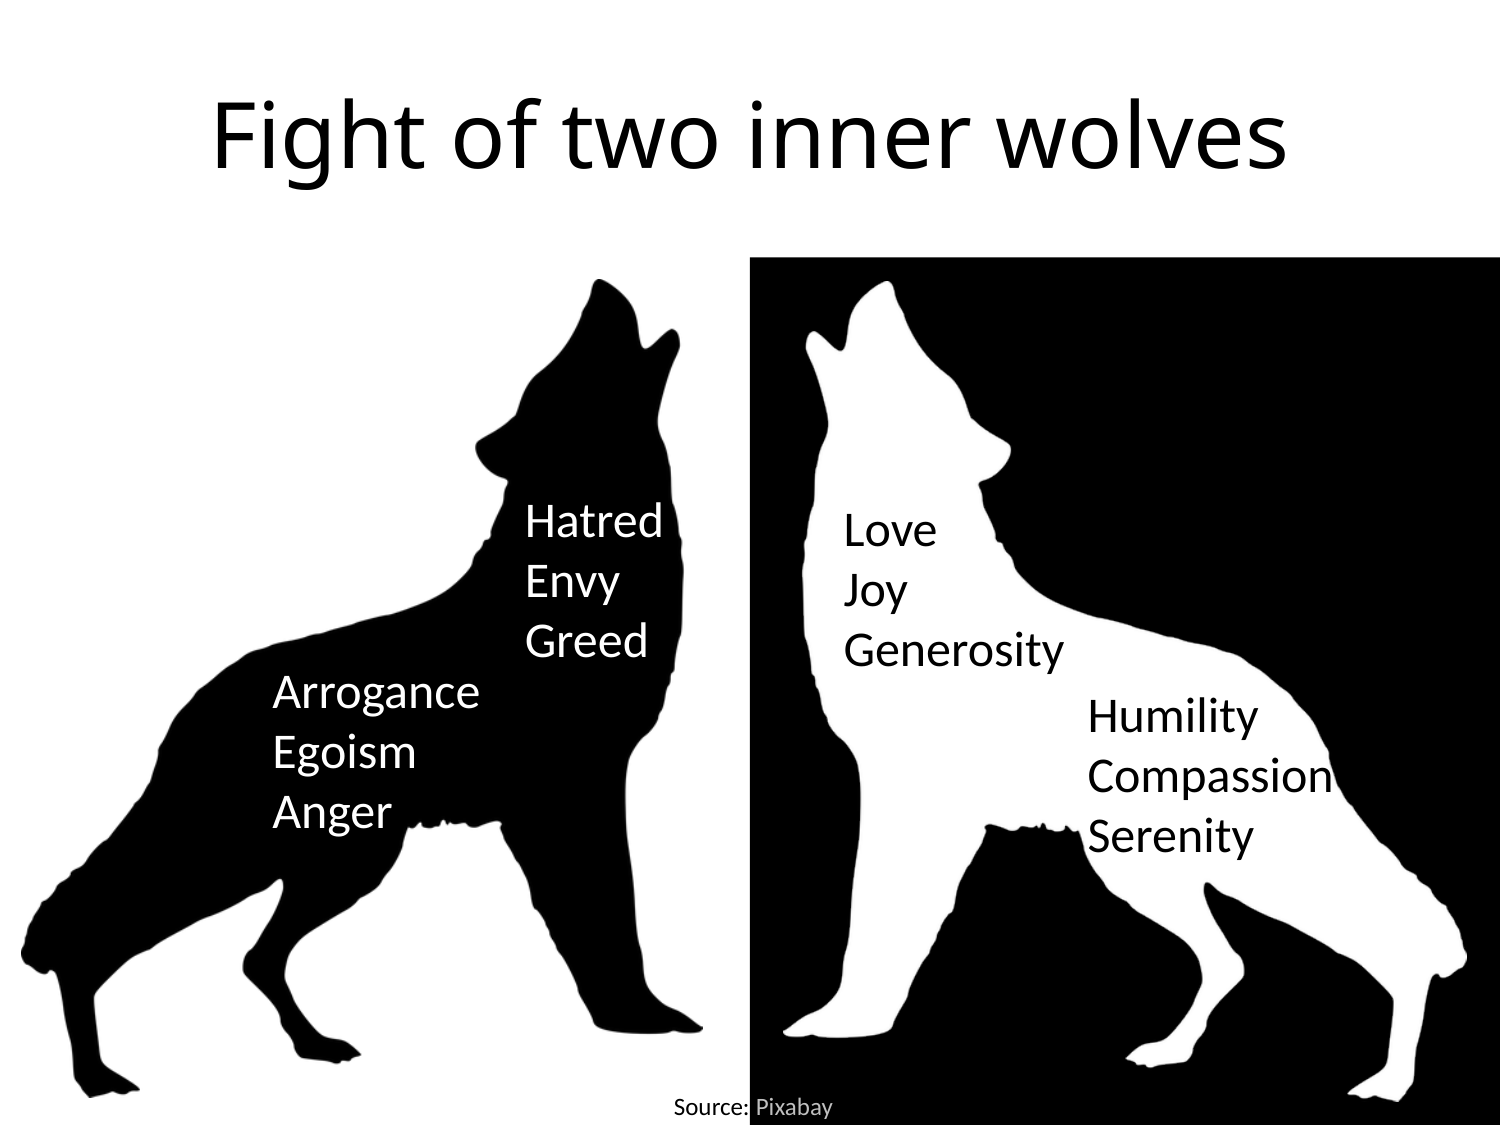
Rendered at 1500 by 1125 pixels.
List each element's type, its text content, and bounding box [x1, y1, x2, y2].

text_box [749, 256, 1500, 1125]
picture [783, 281, 1467, 1102]
text_box Source: Pixabay [659, 1083, 848, 1125]
title Fight of two inner wolves [103, 0, 1397, 278]
picture [21, 279, 703, 1098]
